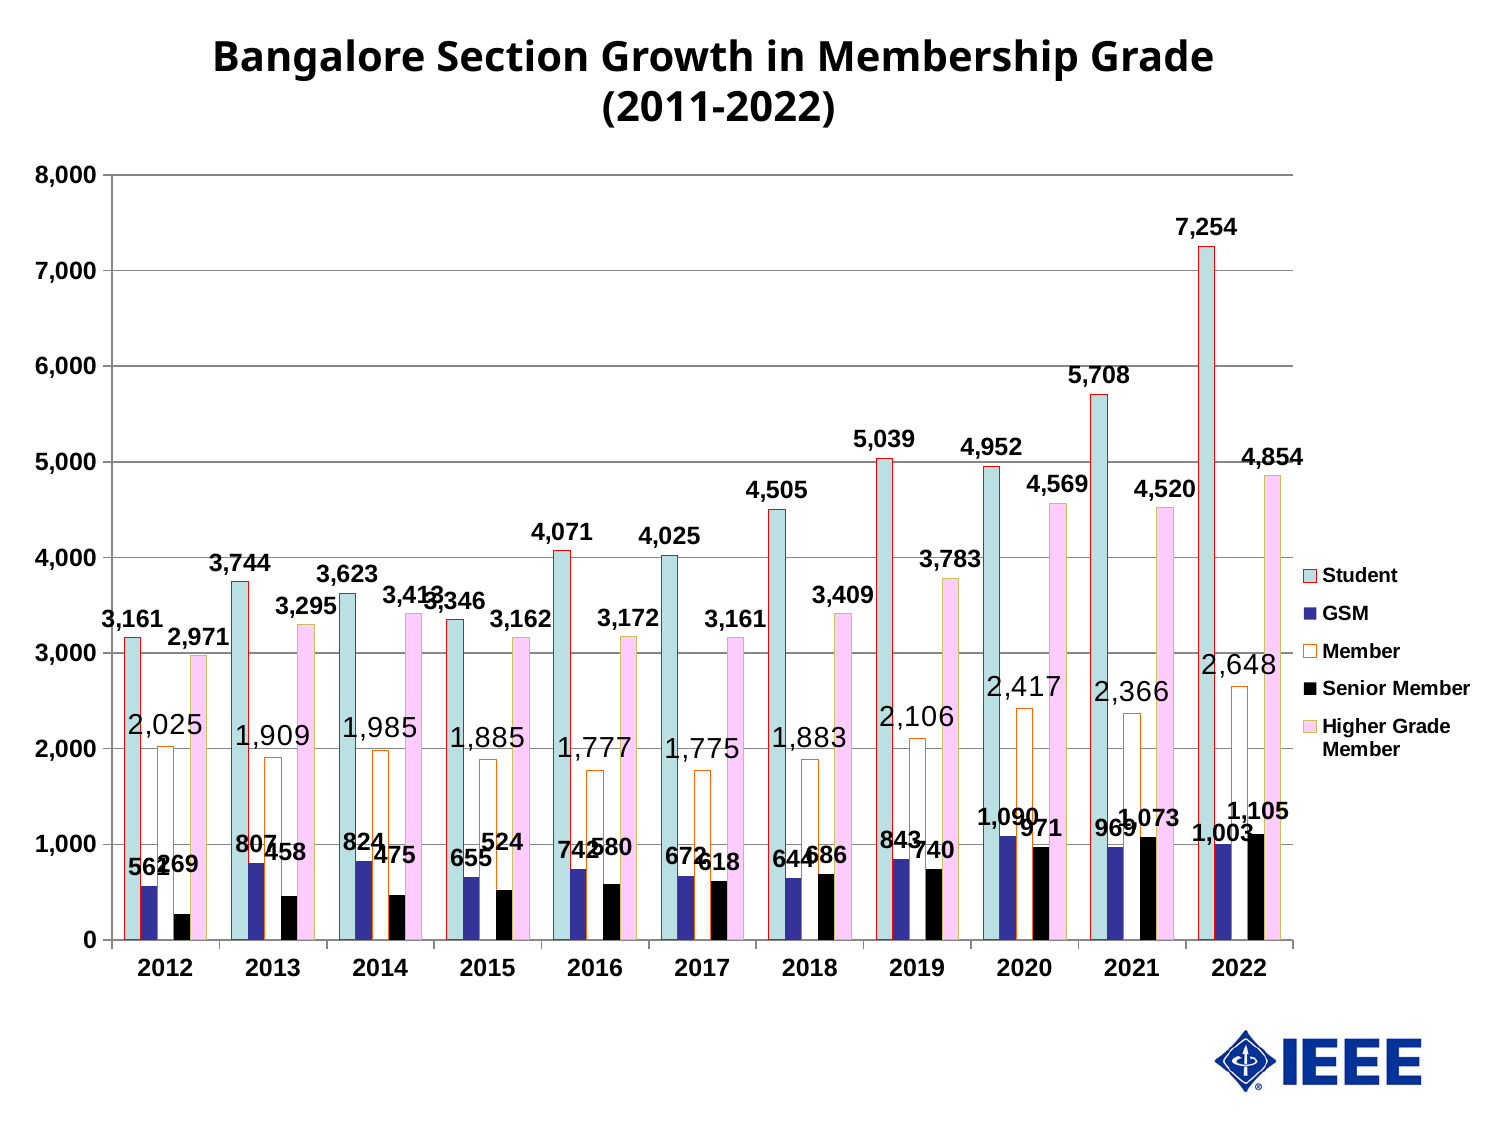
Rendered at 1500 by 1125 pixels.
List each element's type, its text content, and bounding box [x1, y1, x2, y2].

picture [1212, 1088, 1425, 1096]
title Bangalore Section Growth in Membership Grade (2011-2022) [75, 24, 1363, 135]
chart [0, 149, 1500, 1088]
